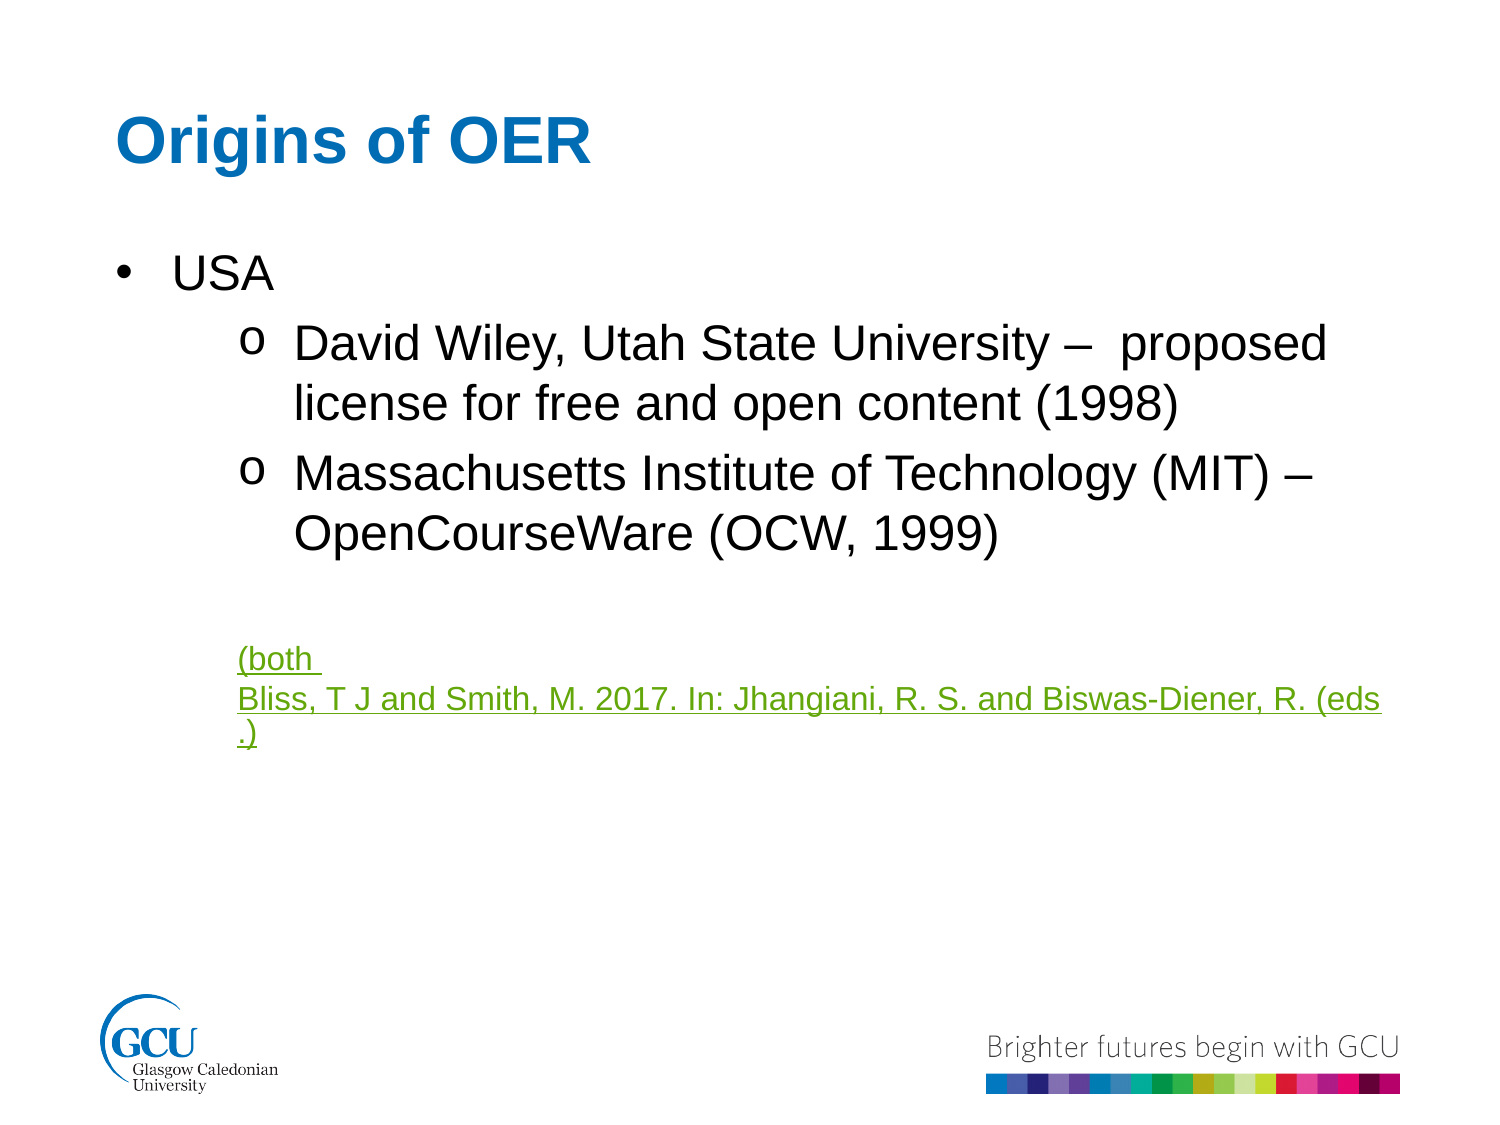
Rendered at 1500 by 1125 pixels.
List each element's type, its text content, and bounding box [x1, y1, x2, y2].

list USA David Wiley, Utah State University – proposed license for free and open content (1998) Massachusetts Institute of Technology (MIT) – OpenCourseWare (OCW, 1999) (both Bliss, T J and Smith, M. 2017. In: Jhangiani, R. S. and Biswas-Diener, R. (eds.) [100, 233, 1400, 997]
list Origins of OER [100, 89, 1400, 186]
picture [986, 1030, 1400, 1094]
picture [100, 997, 278, 1094]
